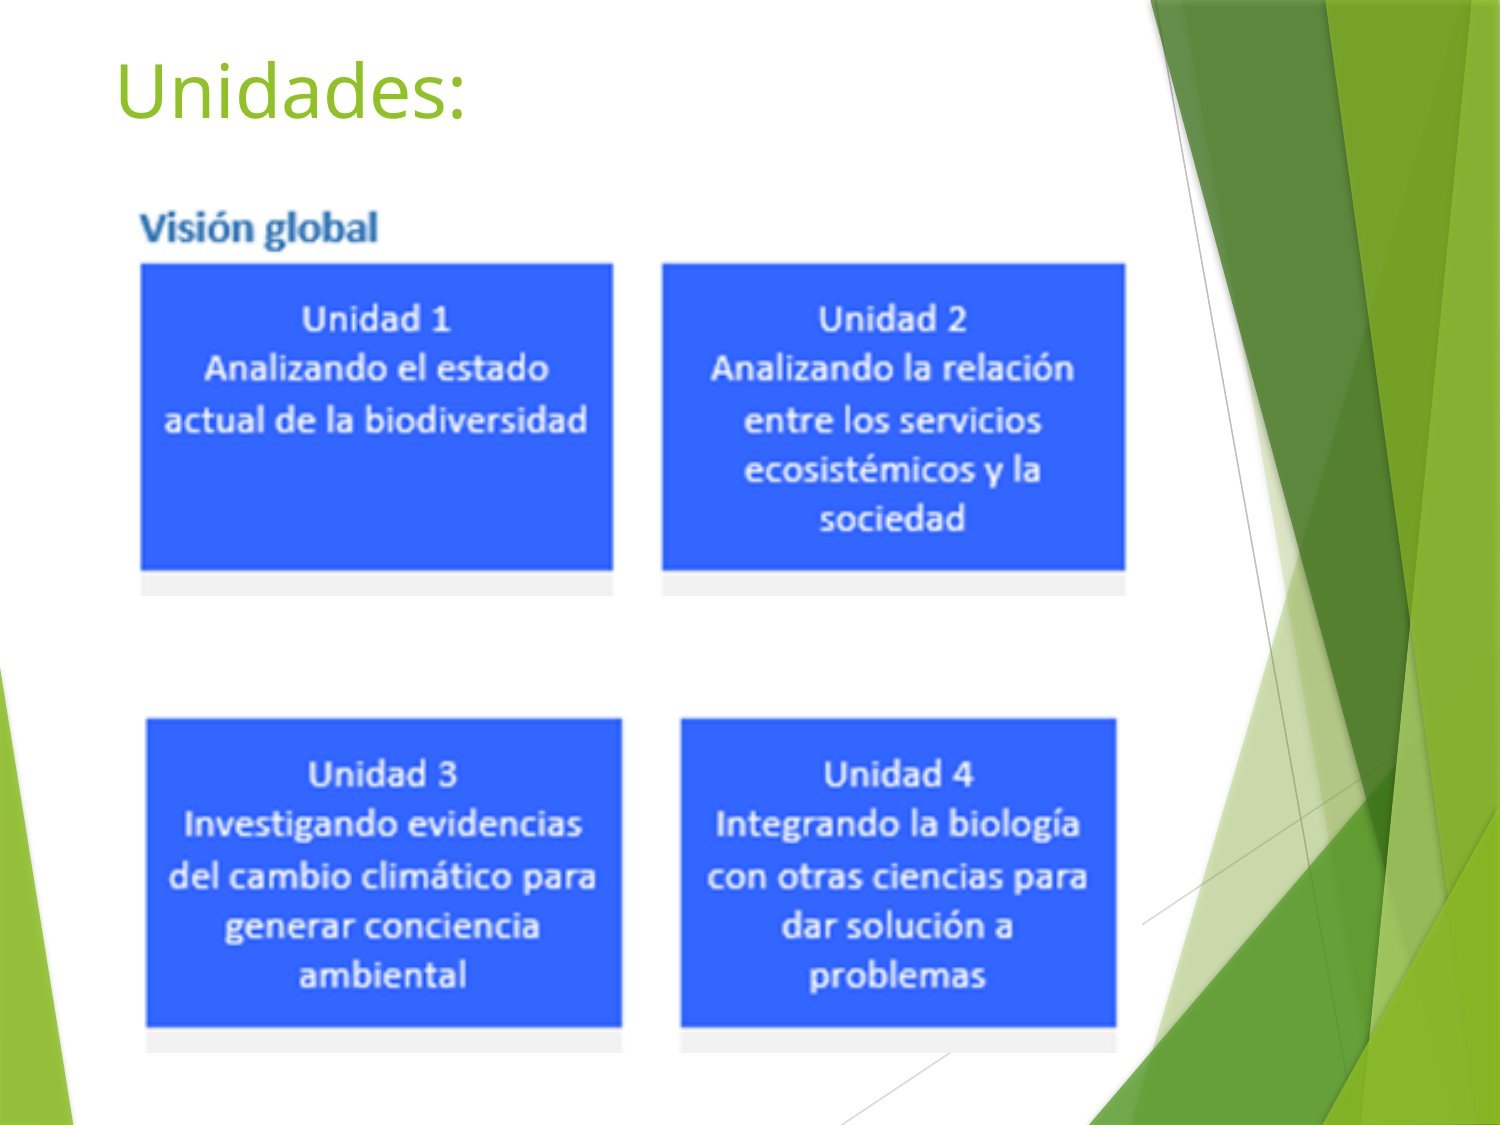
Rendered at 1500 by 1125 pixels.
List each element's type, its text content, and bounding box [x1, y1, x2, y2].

title Unidades: [99, 36, 1142, 253]
picture [135, 193, 1142, 597]
picture [135, 644, 1142, 1053]
